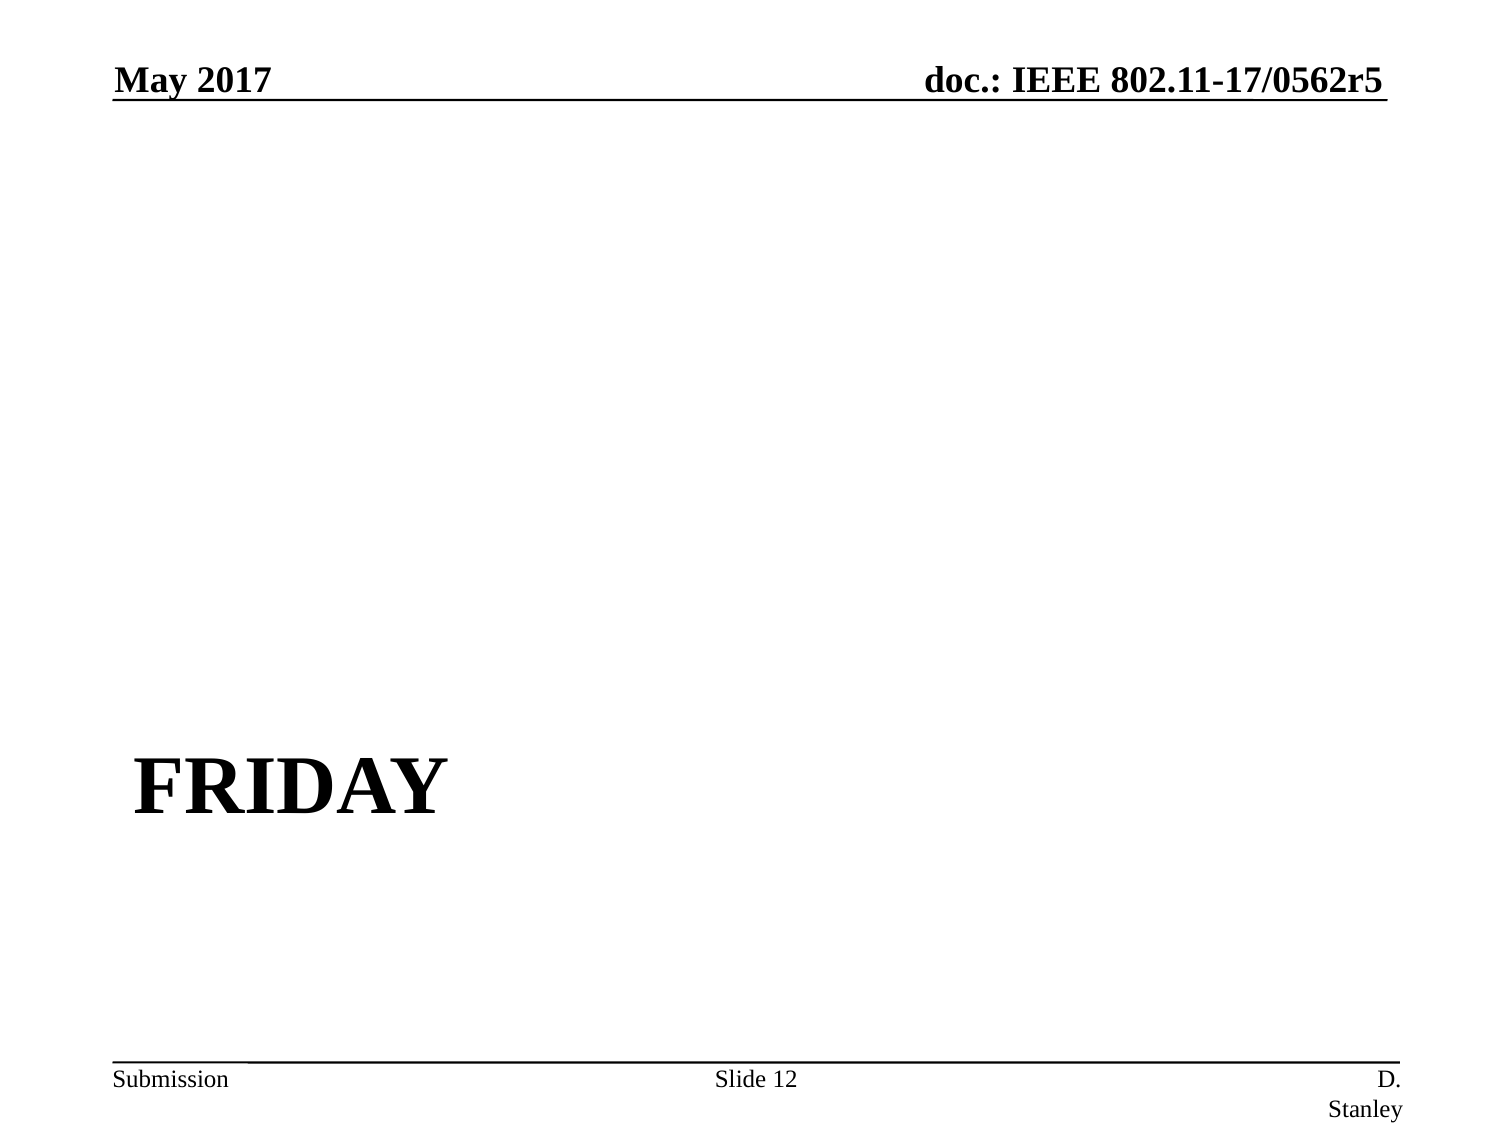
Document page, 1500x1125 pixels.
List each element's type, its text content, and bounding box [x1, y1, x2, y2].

title Friday [118, 722, 1394, 947]
slide_number Slide 12 [712, 1061, 800, 1093]
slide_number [114, 54, 374, 101]
footer D. Stanley, HP Enterprise [1324, 1061, 1402, 1093]
